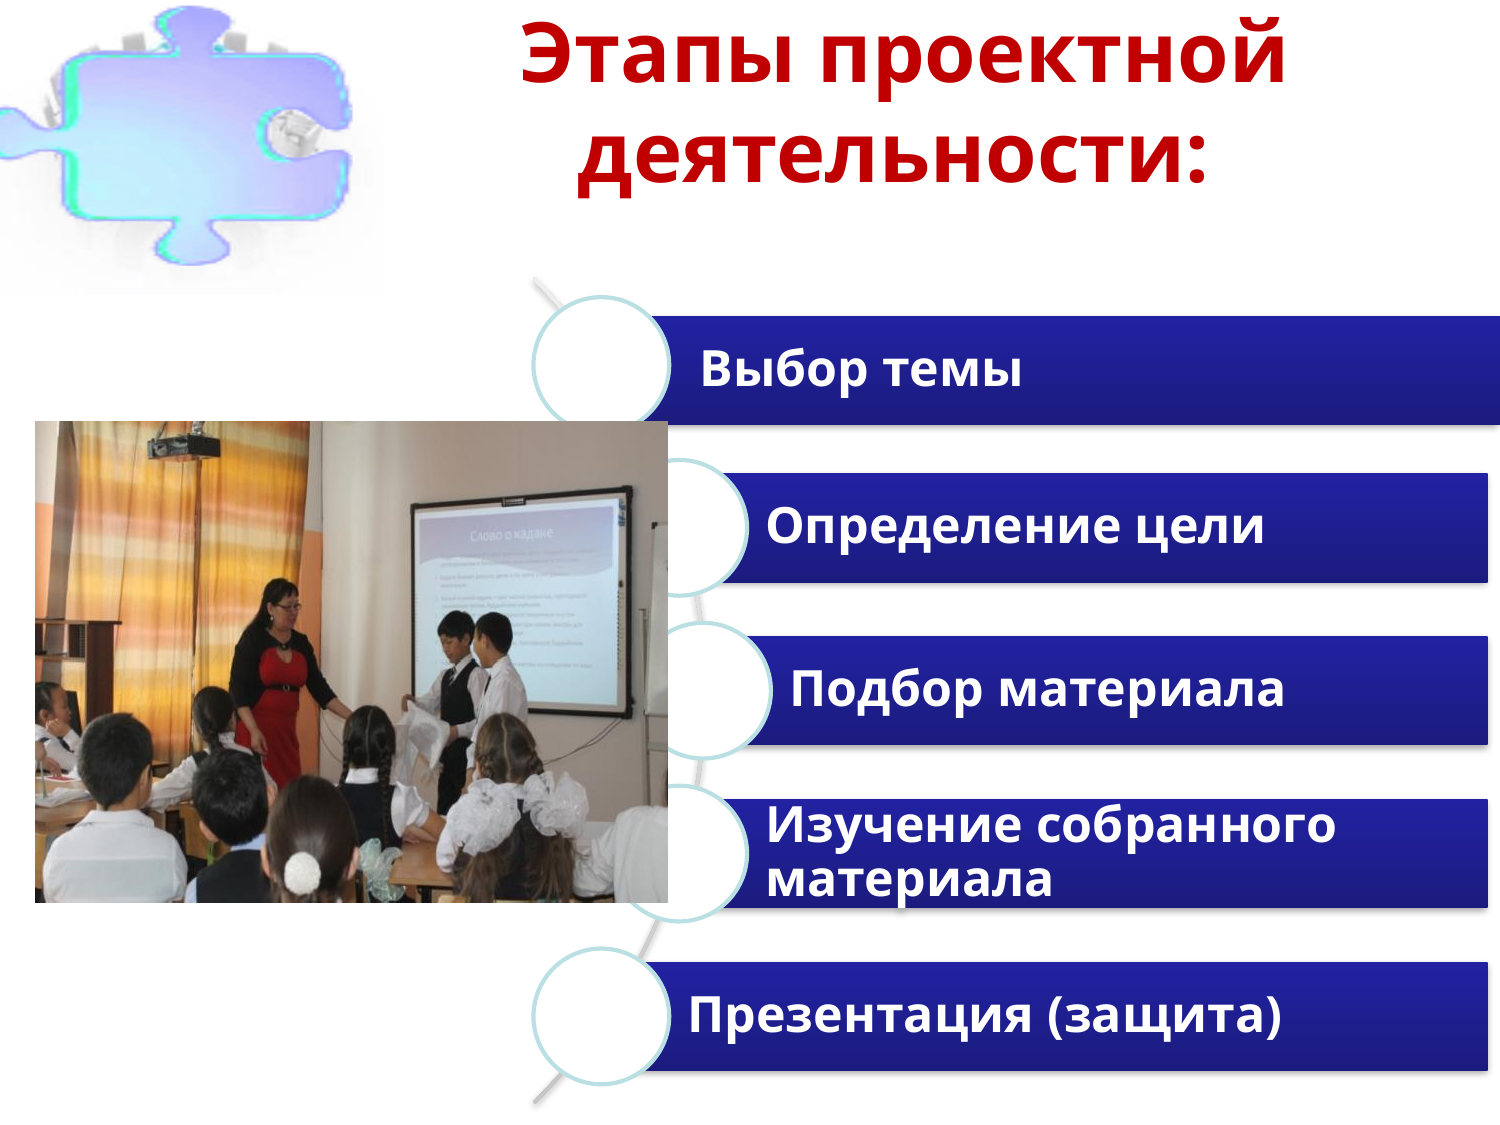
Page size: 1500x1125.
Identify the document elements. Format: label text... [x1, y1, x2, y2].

picture [34, 421, 669, 903]
picture [0, 0, 384, 322]
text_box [519, 256, 1500, 1125]
title Этапы проектной деятельности: [309, 55, 1500, 243]
